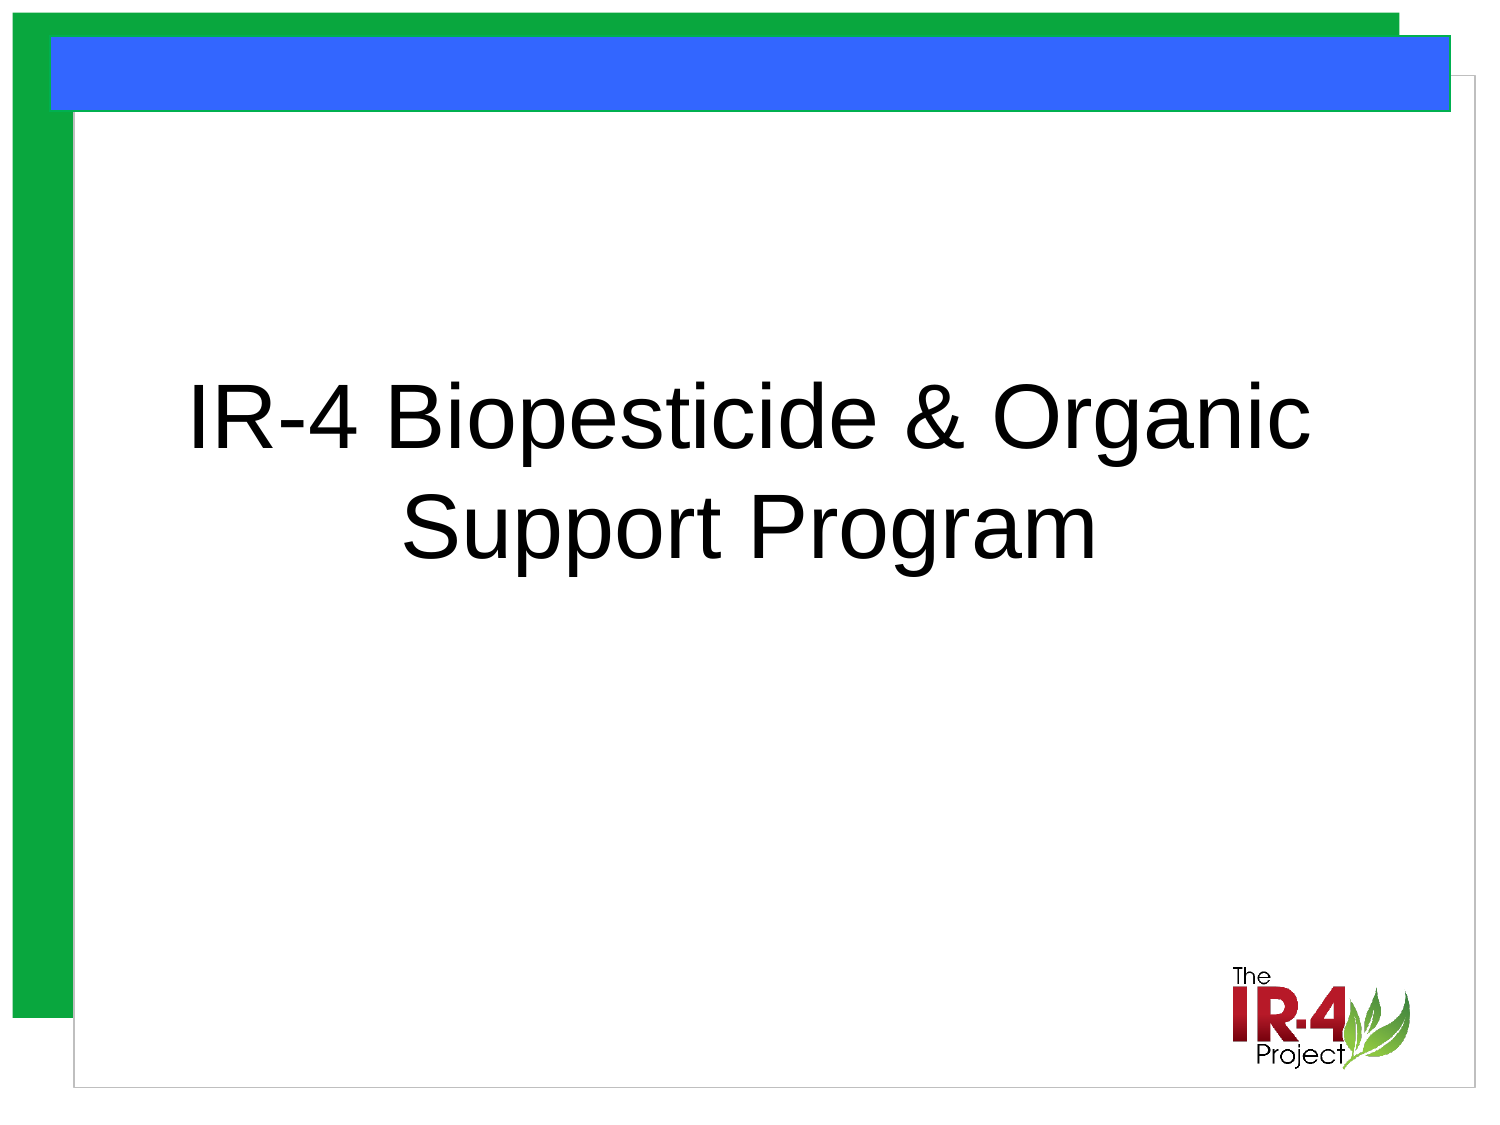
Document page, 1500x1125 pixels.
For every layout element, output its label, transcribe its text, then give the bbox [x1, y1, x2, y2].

picture [1233, 967, 1410, 1070]
title IR-4 Biopesticide & Organic Support Program [112, 349, 1388, 591]
